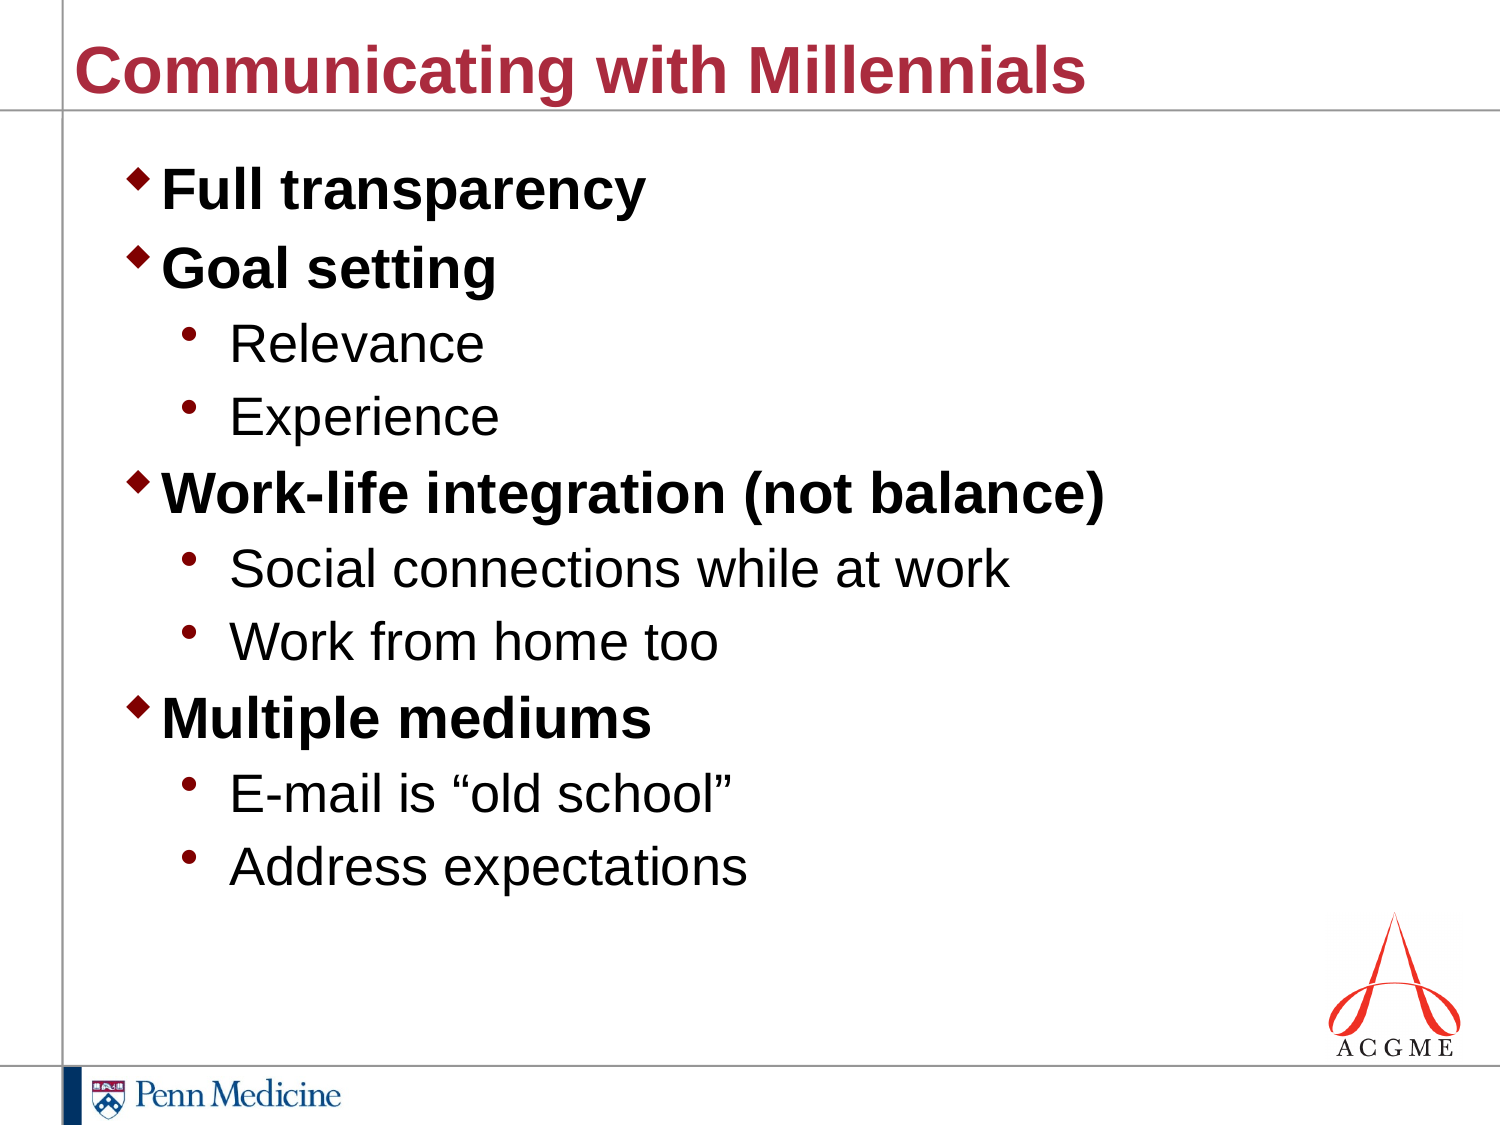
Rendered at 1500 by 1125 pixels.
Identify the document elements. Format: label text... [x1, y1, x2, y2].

picture [1324, 912, 1463, 1062]
title Communicating with Millennials [74, 14, 1473, 107]
list Full transparency Goal setting Relevance Experience Work-life integration (not balance) Social connections while at work Work from home too Multiple mediums E-mail is “old school” Address expectations [121, 135, 1406, 1000]
picture [86, 1076, 349, 1121]
